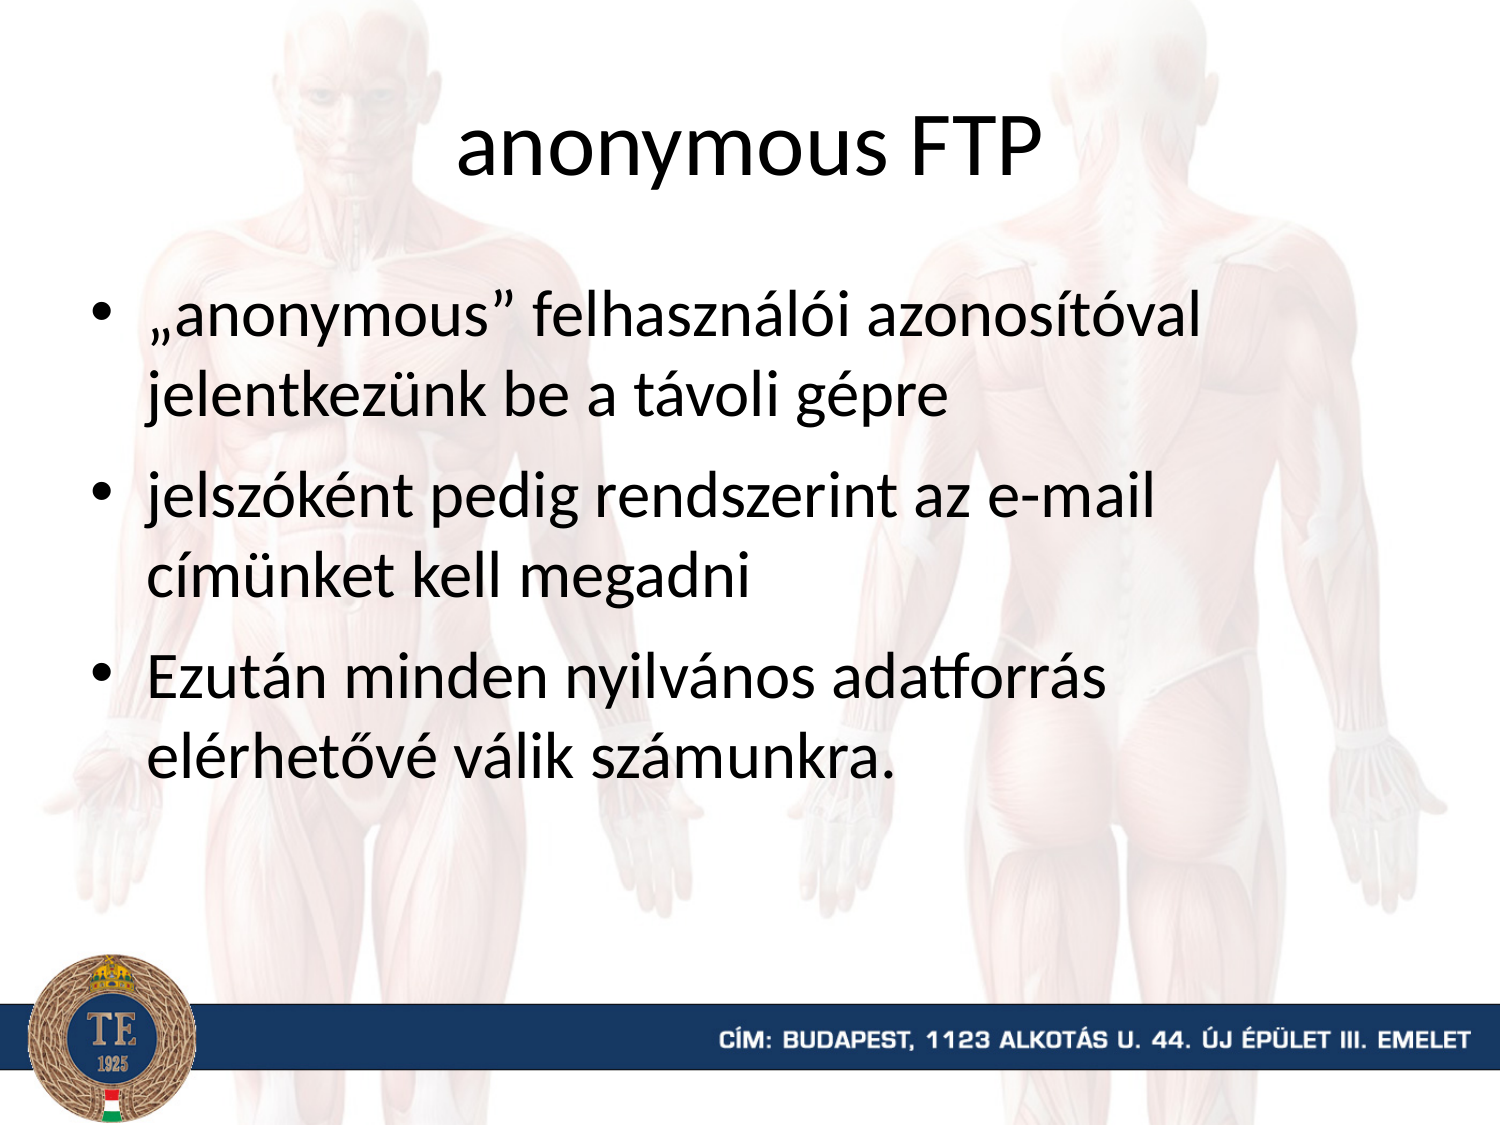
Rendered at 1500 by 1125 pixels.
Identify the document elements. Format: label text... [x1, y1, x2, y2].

title anonymous FTP [75, 45, 1425, 233]
list „anonymous” felhasználói azonosítóval jelentkezünk be a távoli gépre jelszóként pedig rendszerint az e-mail címünket kell megadni Ezután minden nyilvános adatforrás elérhetővé válik számunkra. [75, 262, 1425, 1005]
picture [0, 0, 1500, 1125]
